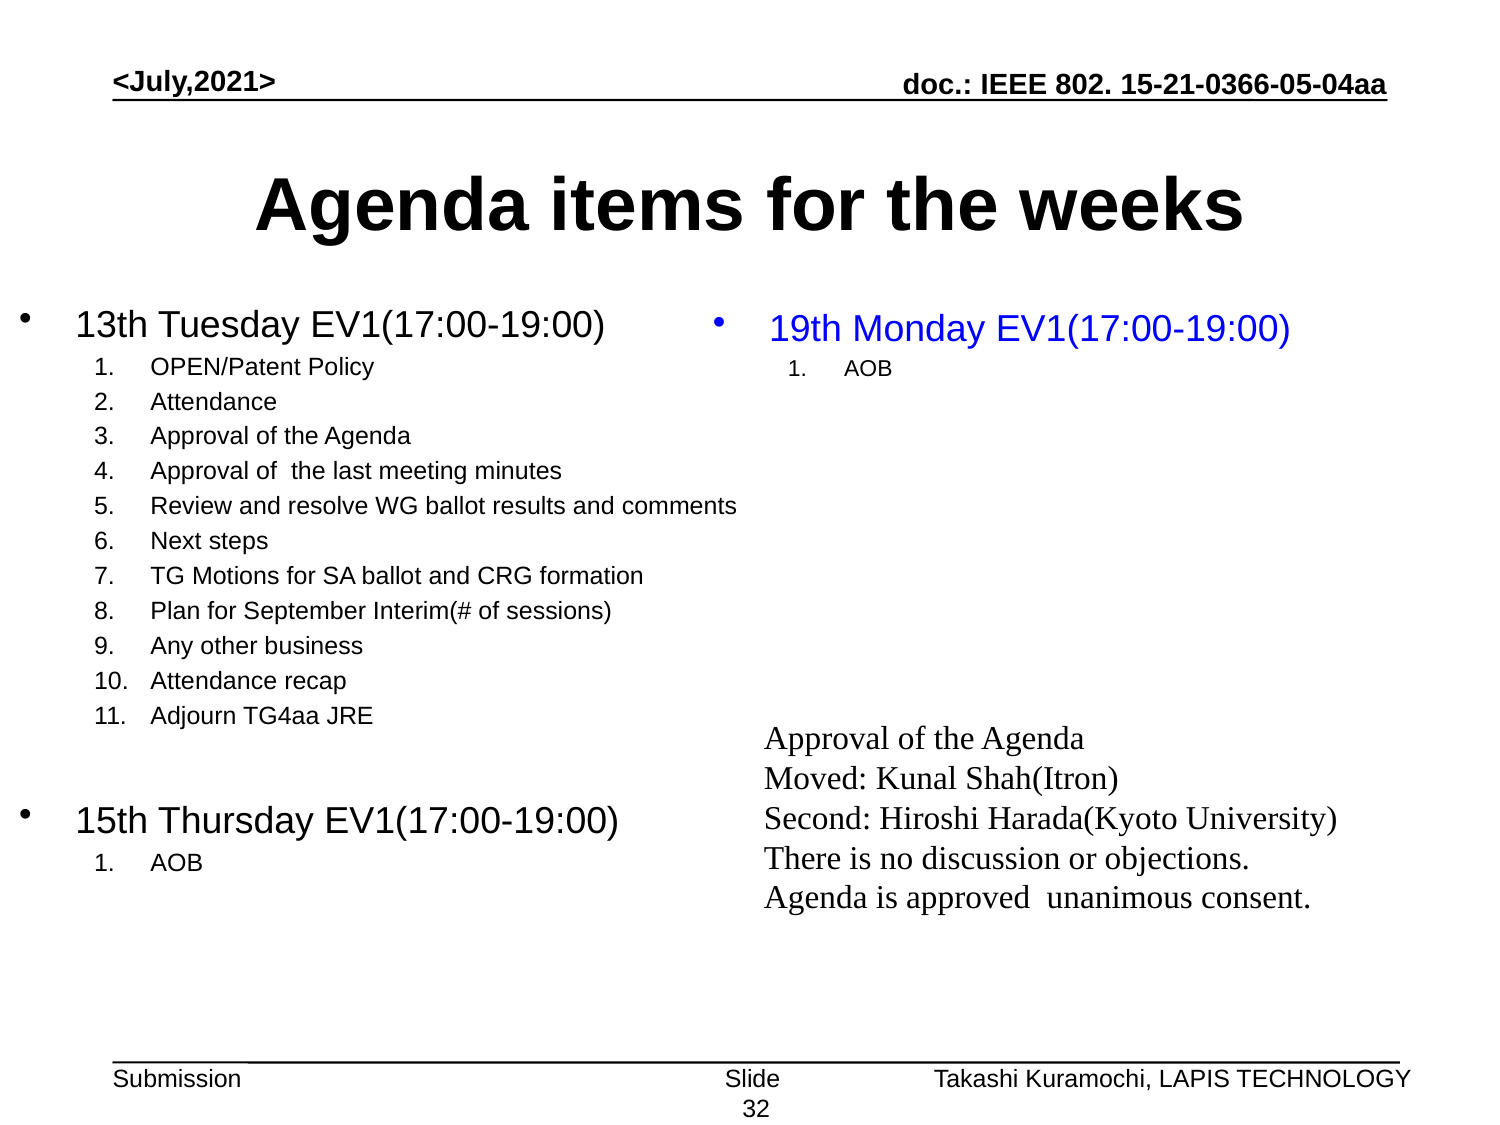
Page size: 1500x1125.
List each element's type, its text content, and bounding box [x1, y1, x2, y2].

footer Takashi Kuramochi, LAPIS TECHNOLOGY [820, 1062, 1413, 1125]
text_box Approval of the Agenda Moved: Kunal Shah(Itron) Second: Hiroshi Harada(Kyoto University) There is no discussion or objections. Agenda is approved unanimous consent. [749, 708, 1500, 1033]
title Agenda items for the weeks [112, 112, 1388, 288]
slide_number Slide 32 [712, 1062, 800, 1093]
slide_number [112, 62, 375, 98]
list 13th Tuesday EV1(17:00-19:00) OPEN/Patent Policy Attendance Approval of the Agenda Approval of the last meeting minutes Review and resolve WG ballot results and comments Next steps TG Motions for SA ballot and CRG formation Plan for September Interim(# of sessions) Any other business Attendance recap Adjourn TG4aa JRE 15th Thursday EV1(17:00-19:00) AOB [4, 292, 1422, 1003]
text_box 19th Monday EV1(17:00-19:00) AOB [697, 243, 1422, 514]
